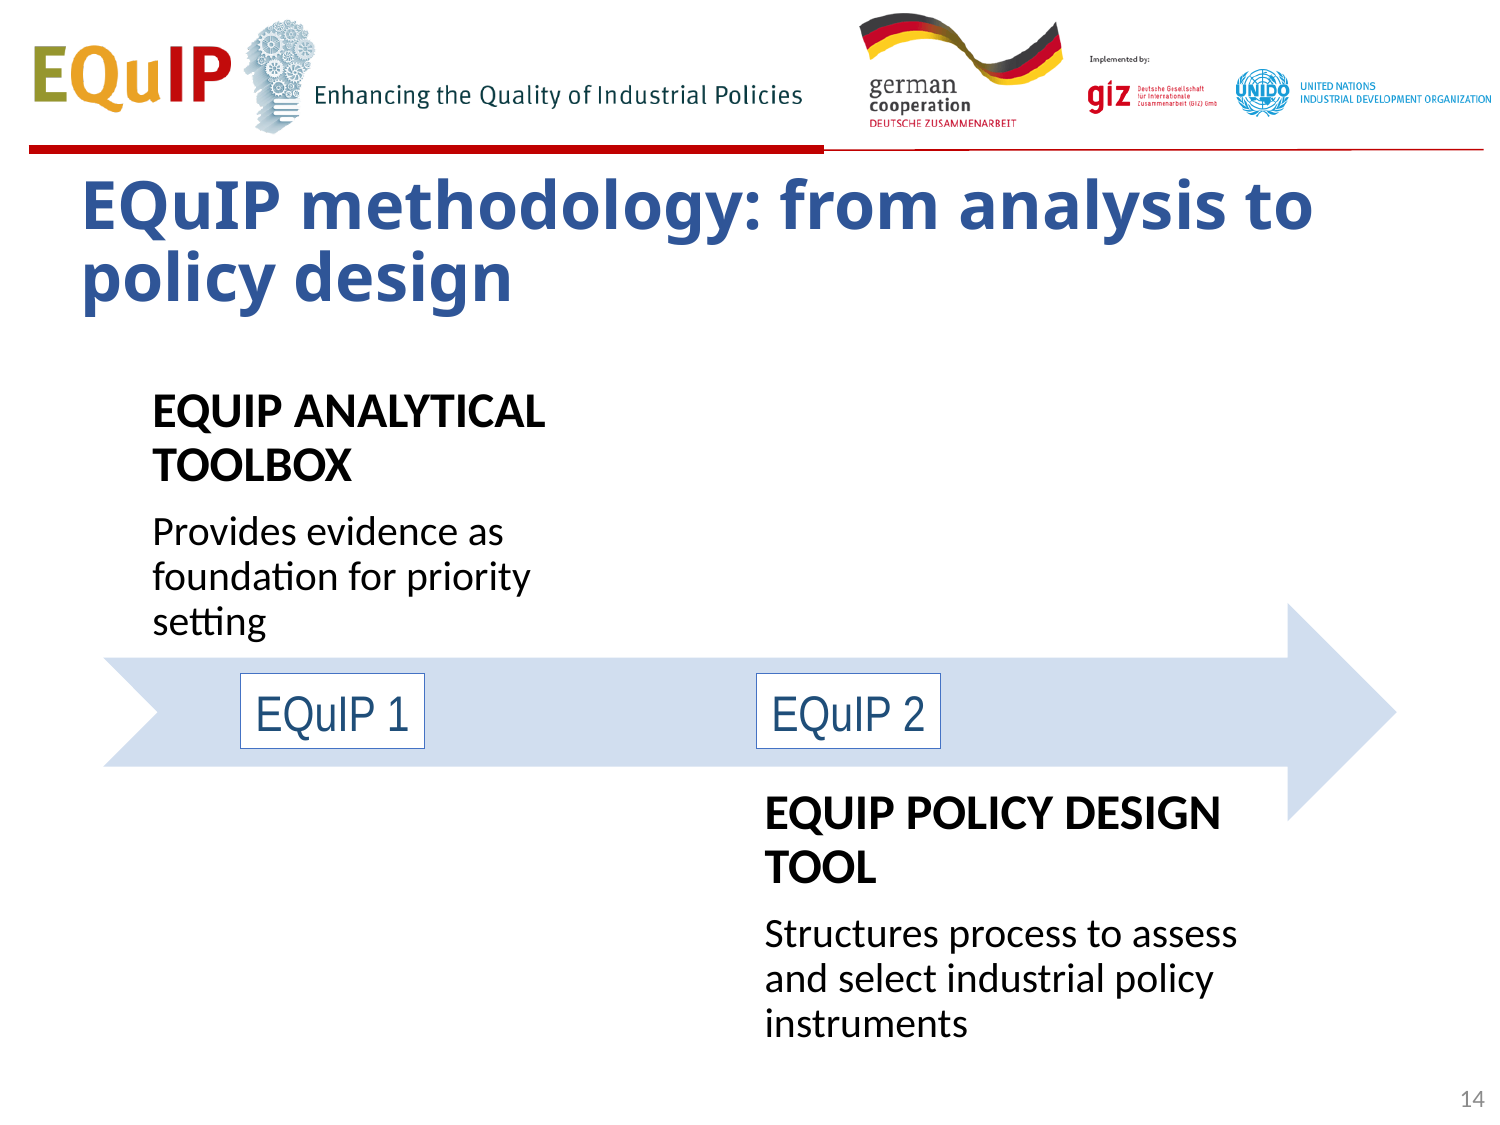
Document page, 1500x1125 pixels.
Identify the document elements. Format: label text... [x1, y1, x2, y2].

text_box [103, 602, 1397, 822]
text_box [67, 393, 664, 680]
slide_number 14 [1162, 1067, 1500, 1125]
text_box EQuIP 2 [756, 673, 941, 697]
picture [28, 1, 816, 145]
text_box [699, 697, 1284, 1037]
text_box EQuIP 1 [240, 680, 425, 749]
picture [854, 1, 1494, 152]
text_box EQuIP methodology: from analysis to policy design [65, 169, 1425, 318]
